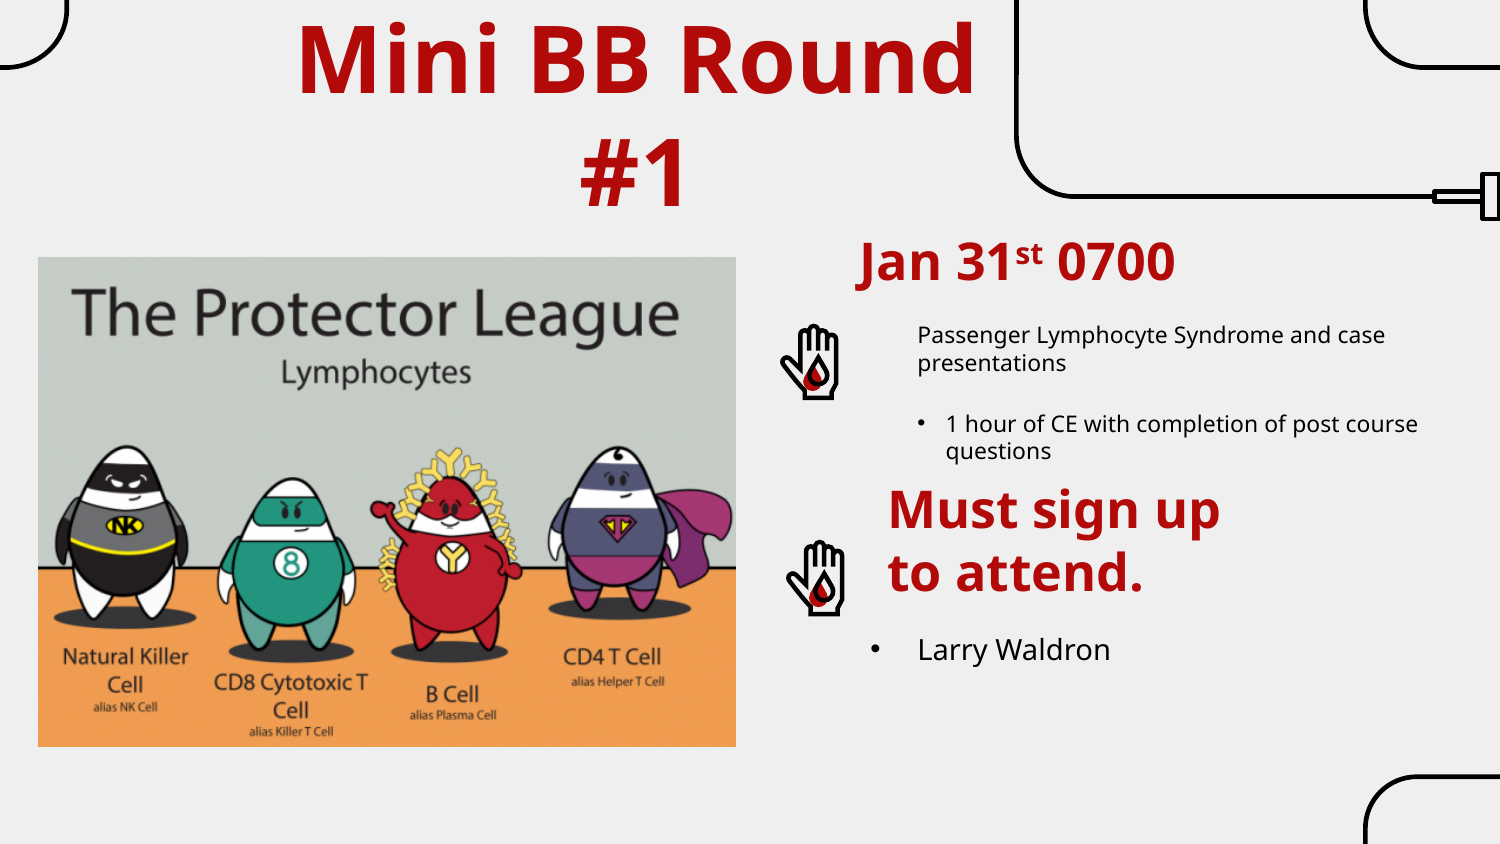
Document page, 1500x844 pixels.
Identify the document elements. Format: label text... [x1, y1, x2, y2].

subtitle Larry Waldron [855, 616, 1446, 711]
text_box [785, 539, 845, 617]
title Mini BB Round #1 [274, 62, 1000, 163]
picture [37, 257, 737, 747]
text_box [779, 323, 839, 401]
subtitle Passenger Lymphocyte Syndrome and case presentations 1 hour of CE with completion of post course questions [902, 307, 1446, 400]
title Jan 31st 0700 [844, 212, 1478, 307]
title Must sign up to attend. [872, 522, 1267, 617]
